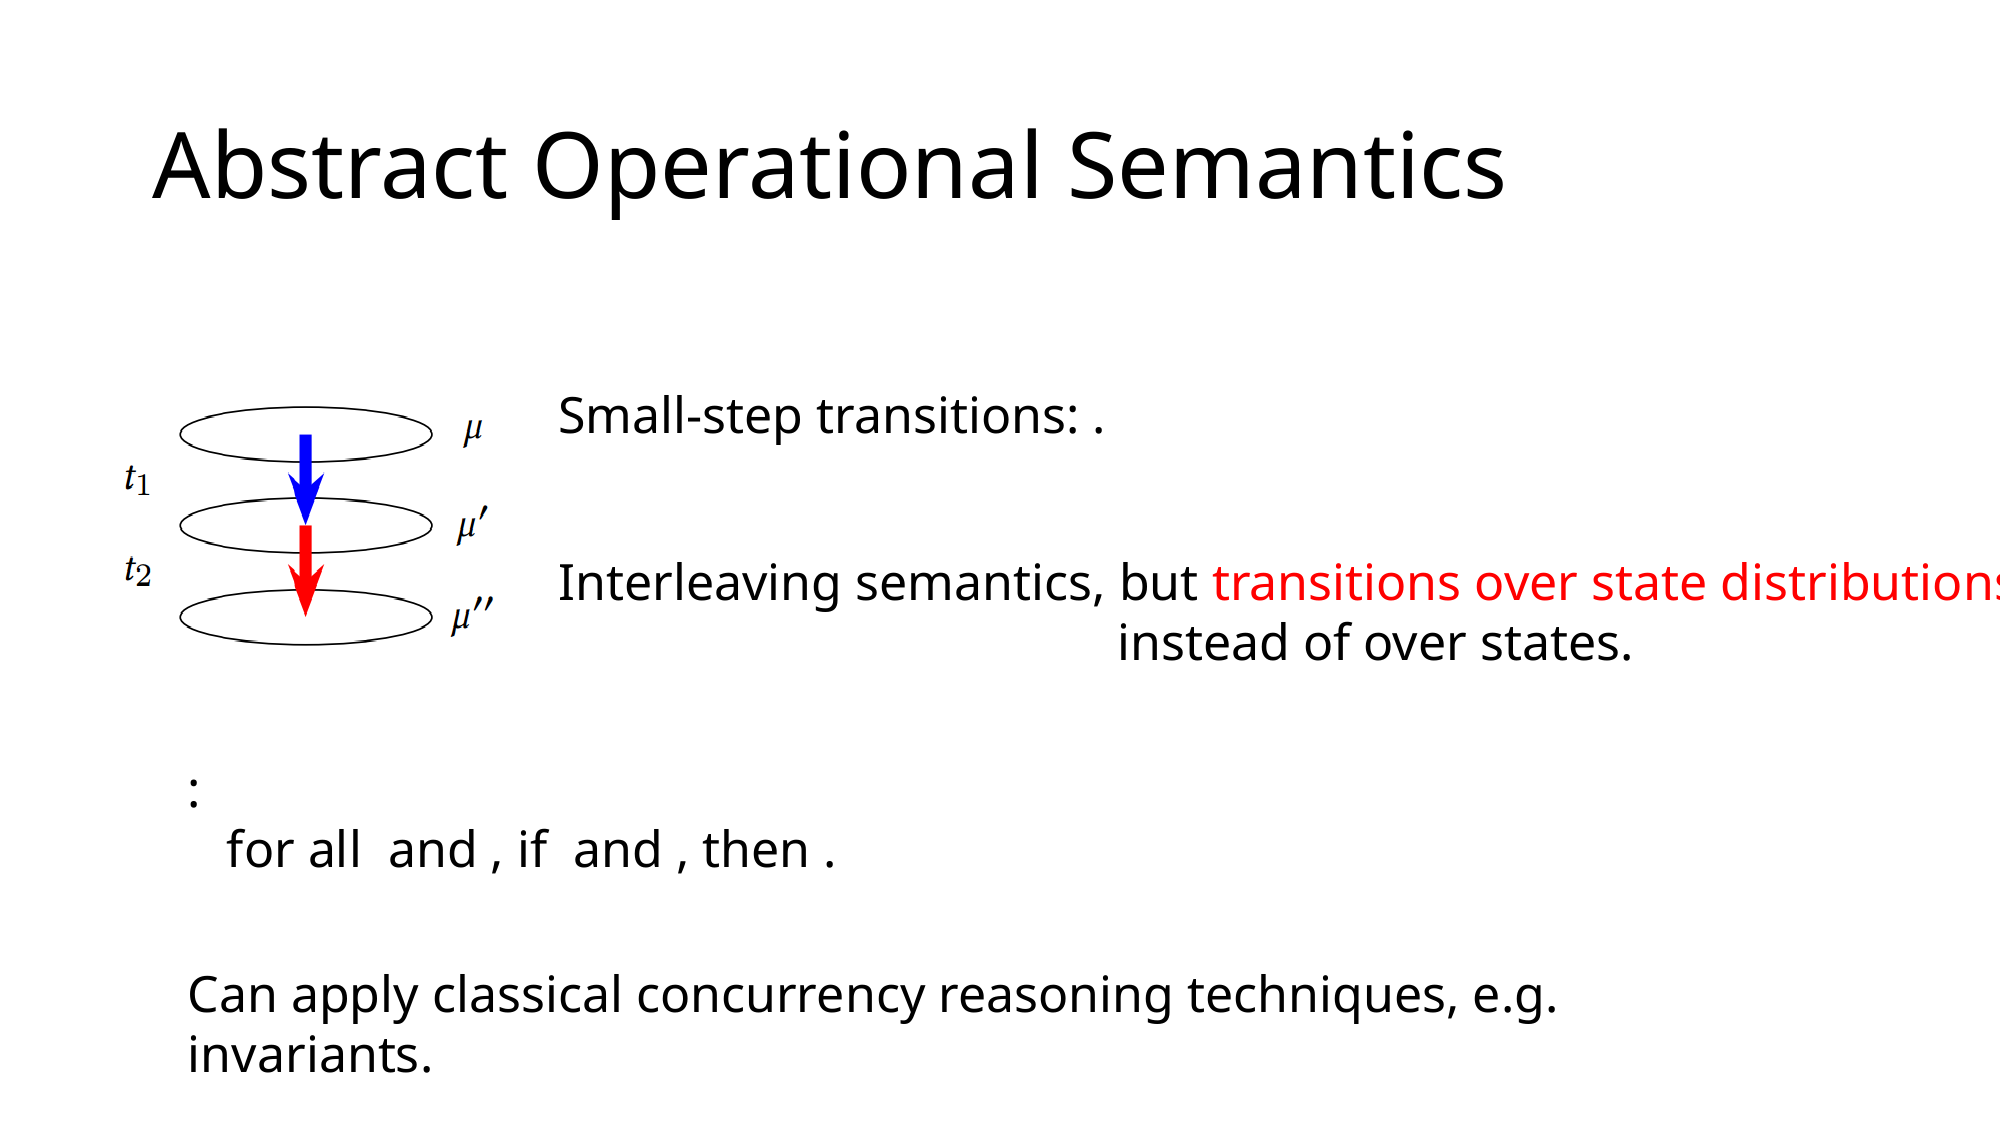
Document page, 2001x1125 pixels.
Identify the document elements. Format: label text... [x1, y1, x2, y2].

title Abstract Operational Semantics [137, 59, 1863, 278]
picture [102, 376, 510, 665]
text_box Can apply classical concurrency reasoning techniques, e.g. invariants. [173, 955, 1715, 1090]
